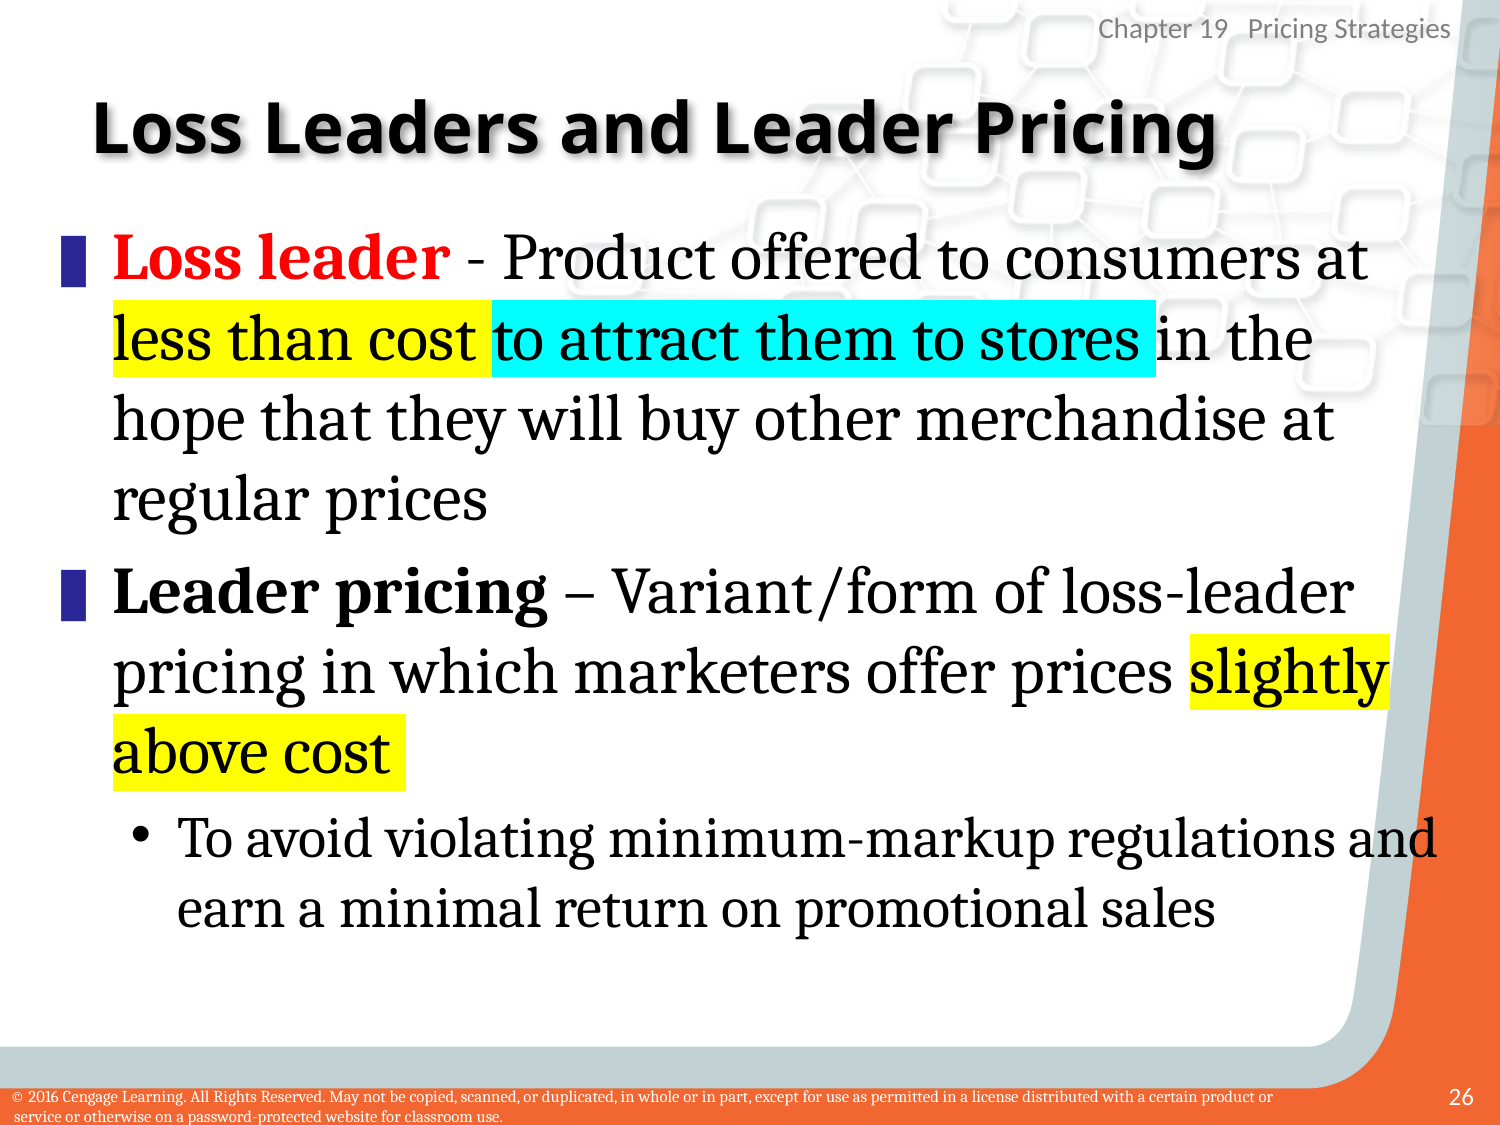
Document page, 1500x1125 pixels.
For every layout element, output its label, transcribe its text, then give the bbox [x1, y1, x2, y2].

title Loss Leaders and Leader Pricing [75, 45, 1425, 205]
slide_number 26 [1139, 1065, 1490, 1125]
list Loss leader - Product offered to consumers at less than cost to attract them to stores in the hope that they will buy other merchandise at regular prices Leader pricing – Variant/form of loss-leader pricing in which marketers offer prices slightly above cost To avoid violating minimum-markup regulations and earn a minimal return on promotional sales [40, 205, 1460, 980]
picture [0, 0, 1500, 1125]
